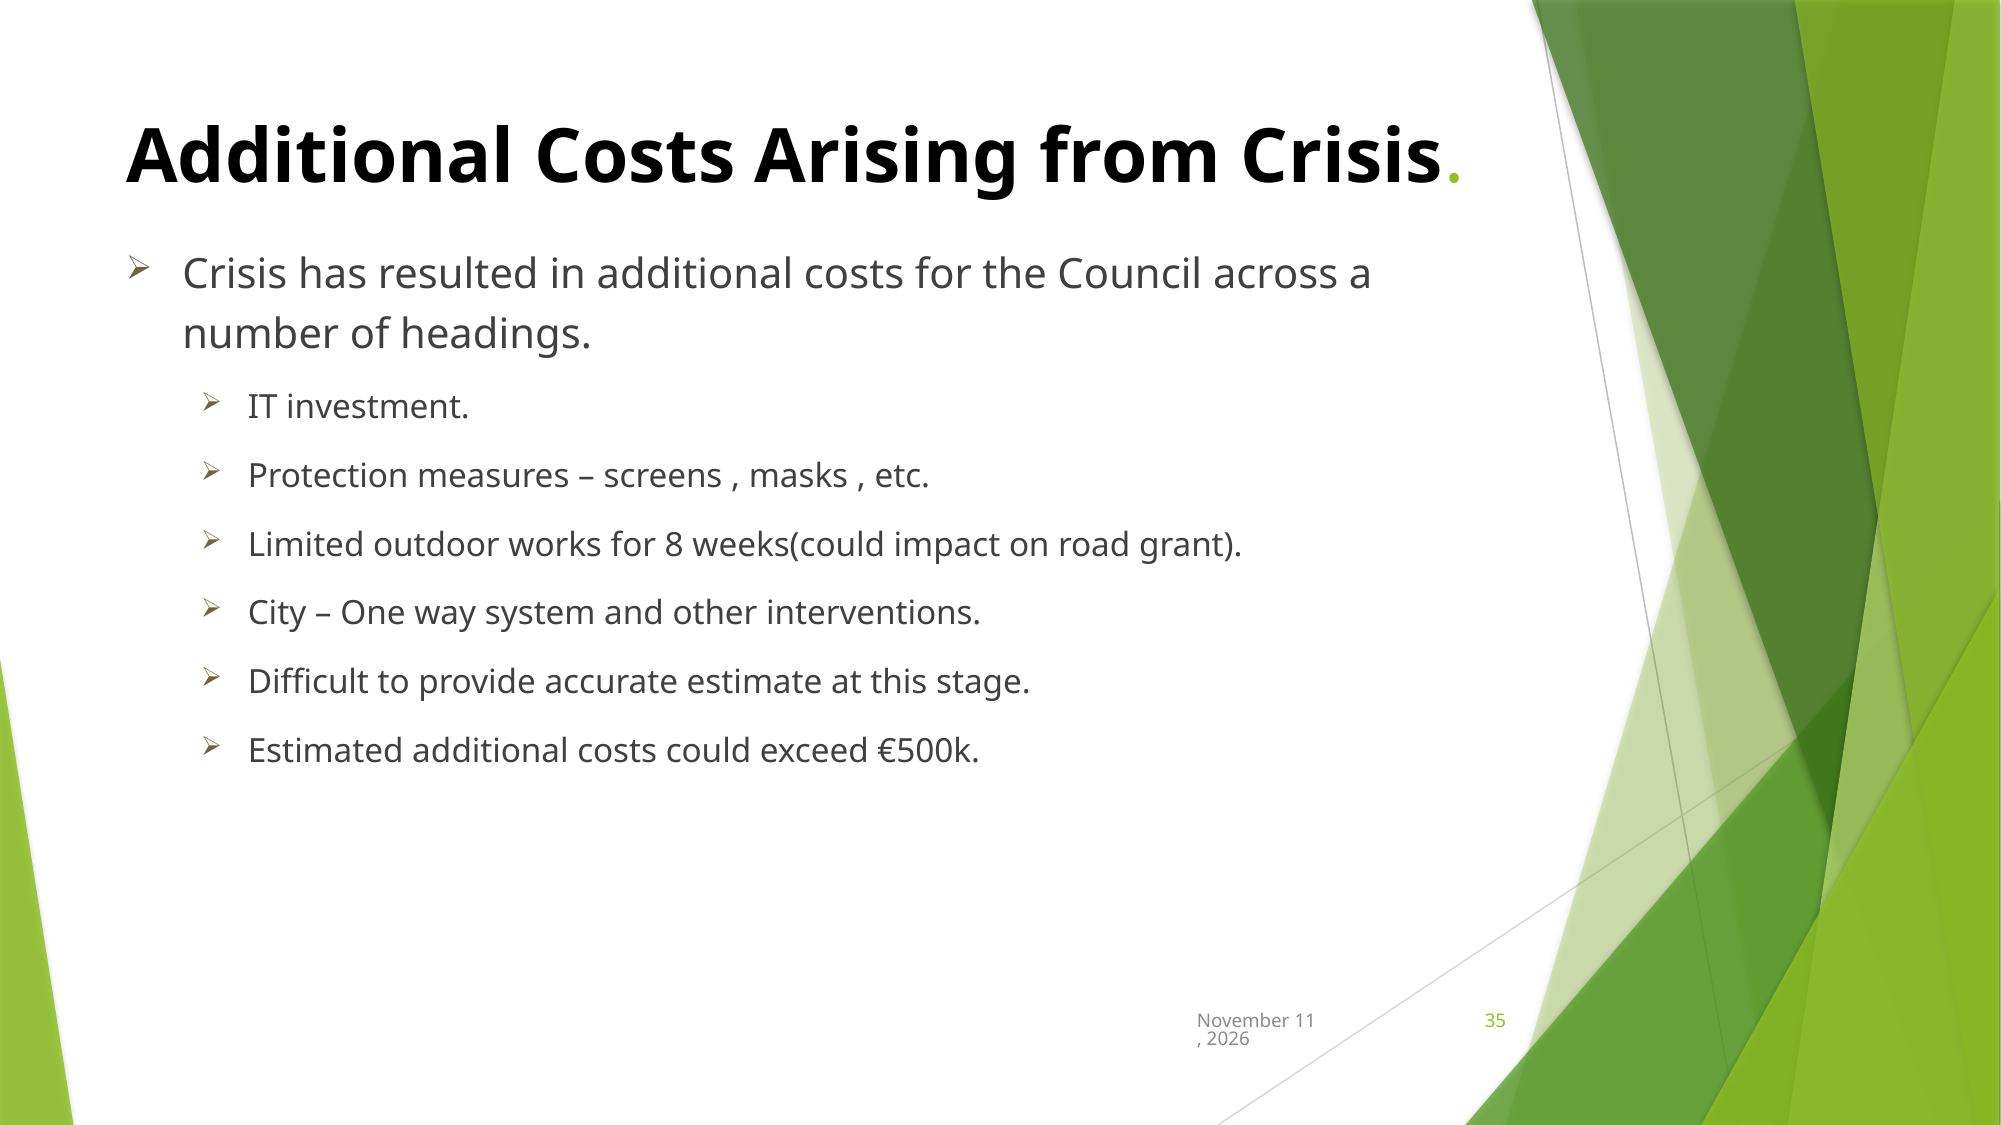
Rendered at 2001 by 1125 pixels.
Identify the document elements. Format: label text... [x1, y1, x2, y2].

list Crisis has resulted in additional costs for the Council across a number of headings. IT investment. Protection measures – screens , masks , etc. Limited outdoor works for 8 weeks(could impact on road grant). City – One way system and other interventions. Difficult to provide accurate estimate at this stage. Estimated additional costs could exceed €500k. [111, 229, 1522, 991]
title Additional Costs Arising from Crisis. [111, 99, 1522, 229]
slide_number 35 [1409, 991, 1522, 1051]
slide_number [1181, 991, 1332, 1051]
